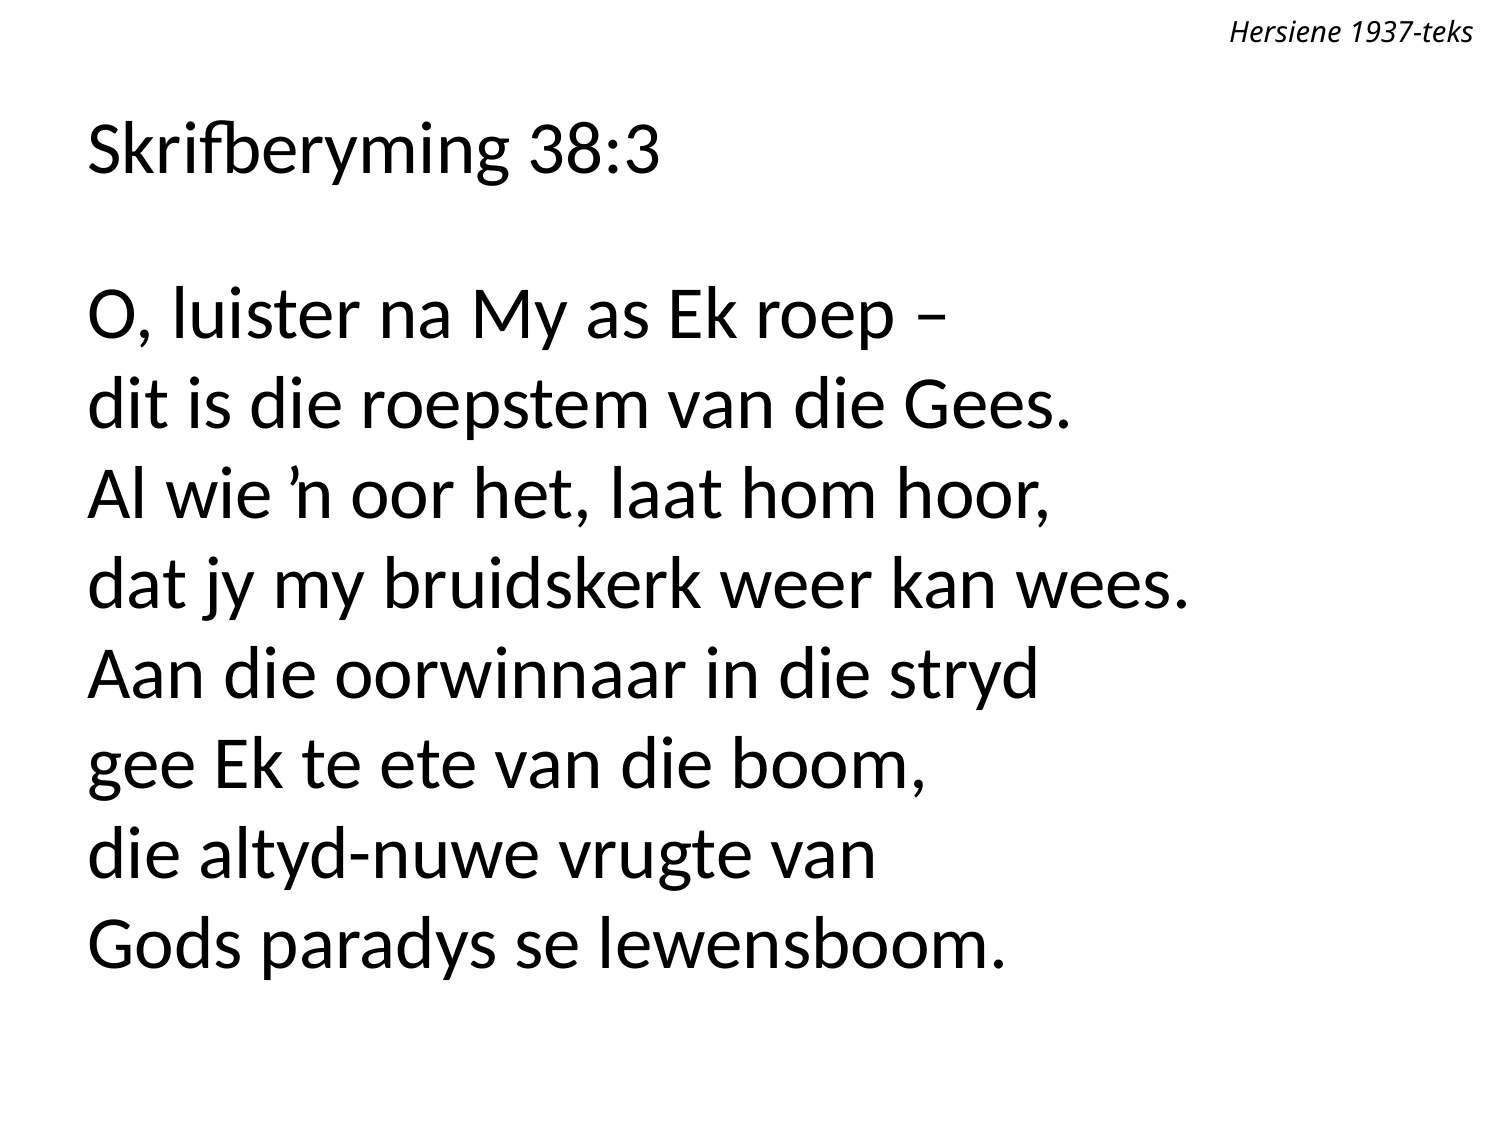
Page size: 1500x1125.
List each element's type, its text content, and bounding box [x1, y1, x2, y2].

text_box Hersiene 1937-teks [1214, 5, 1489, 56]
text_box Skrifberyming 38:3 O, luister na My as Ek roep – dit is die roepstem van die Gees. Al wie ŉ oor het, laat hom hoor, dat jy my bruidskerk weer kan wees. Aan die oorwinnaar in die stryd gee Ek te ete van die boom, die altyd-nuwe vrugte van Gods paradys se lewensboom. [72, 105, 1473, 991]
